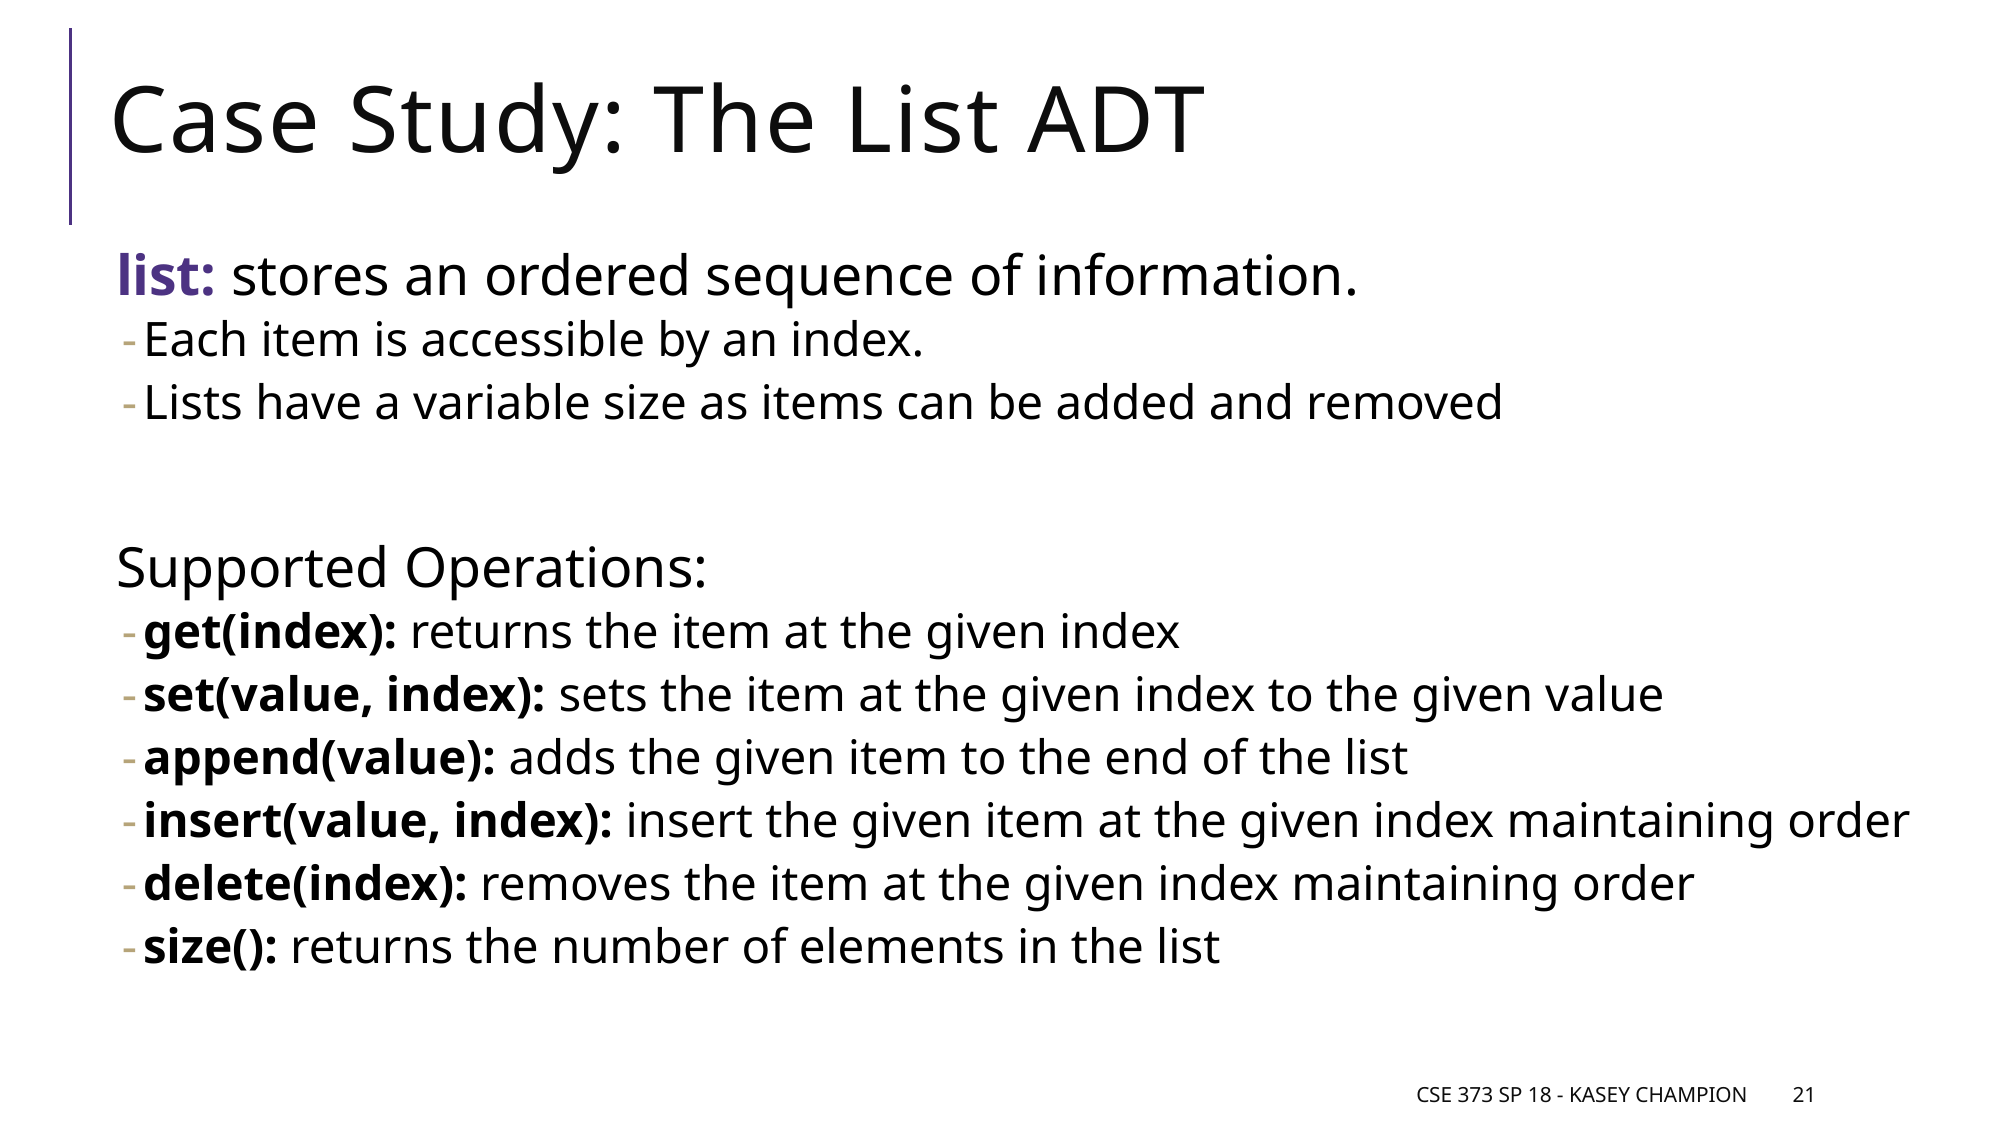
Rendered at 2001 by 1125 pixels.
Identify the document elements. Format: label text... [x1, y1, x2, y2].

list list: stores an ordered sequence of information. Each item is accessible by an index. Lists have a variable size as items can be added and removed Supported Operations: get(index): returns the item at the given index set(value, index): sets the item at the given index to the given value append(value): adds the given item to the end of the list insert(value, index): insert the given item at the given index maintaining order delete(index): removes the item at the given index maintaining order size(): returns the number of elements in the list [94, 240, 1930, 1035]
slide_number 21 [1777, 1073, 1938, 1119]
title Case Study: The List ADT [94, 43, 1930, 210]
footer CSE 373 SP 18 - Kasey Champion [794, 1073, 1763, 1119]
